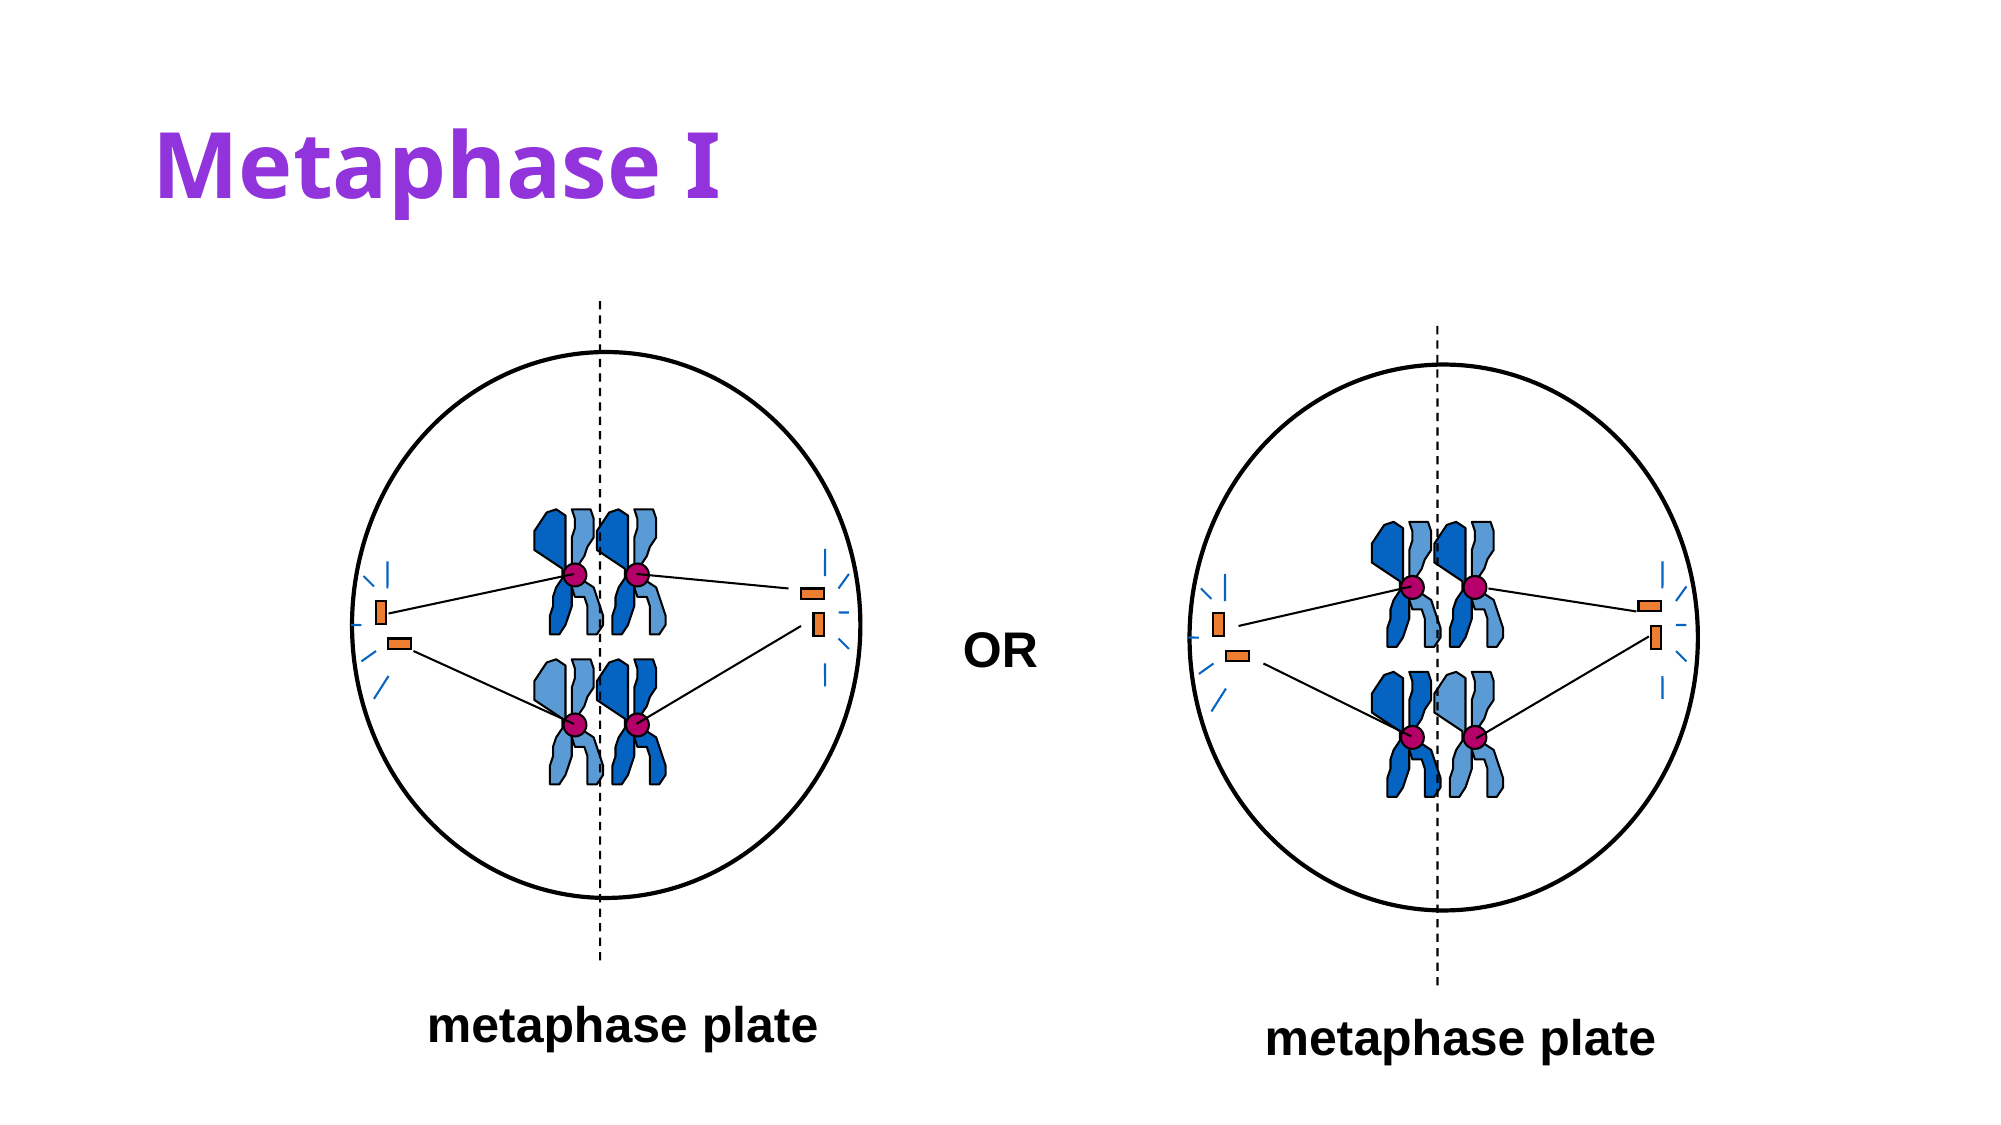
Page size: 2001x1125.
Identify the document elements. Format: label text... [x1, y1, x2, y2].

text_box [249, 237, 1525, 913]
title Metaphase I [137, 59, 1863, 278]
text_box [1188, 326, 1698, 1073]
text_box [350, 301, 1054, 1061]
text_box [274, 262, 1550, 938]
